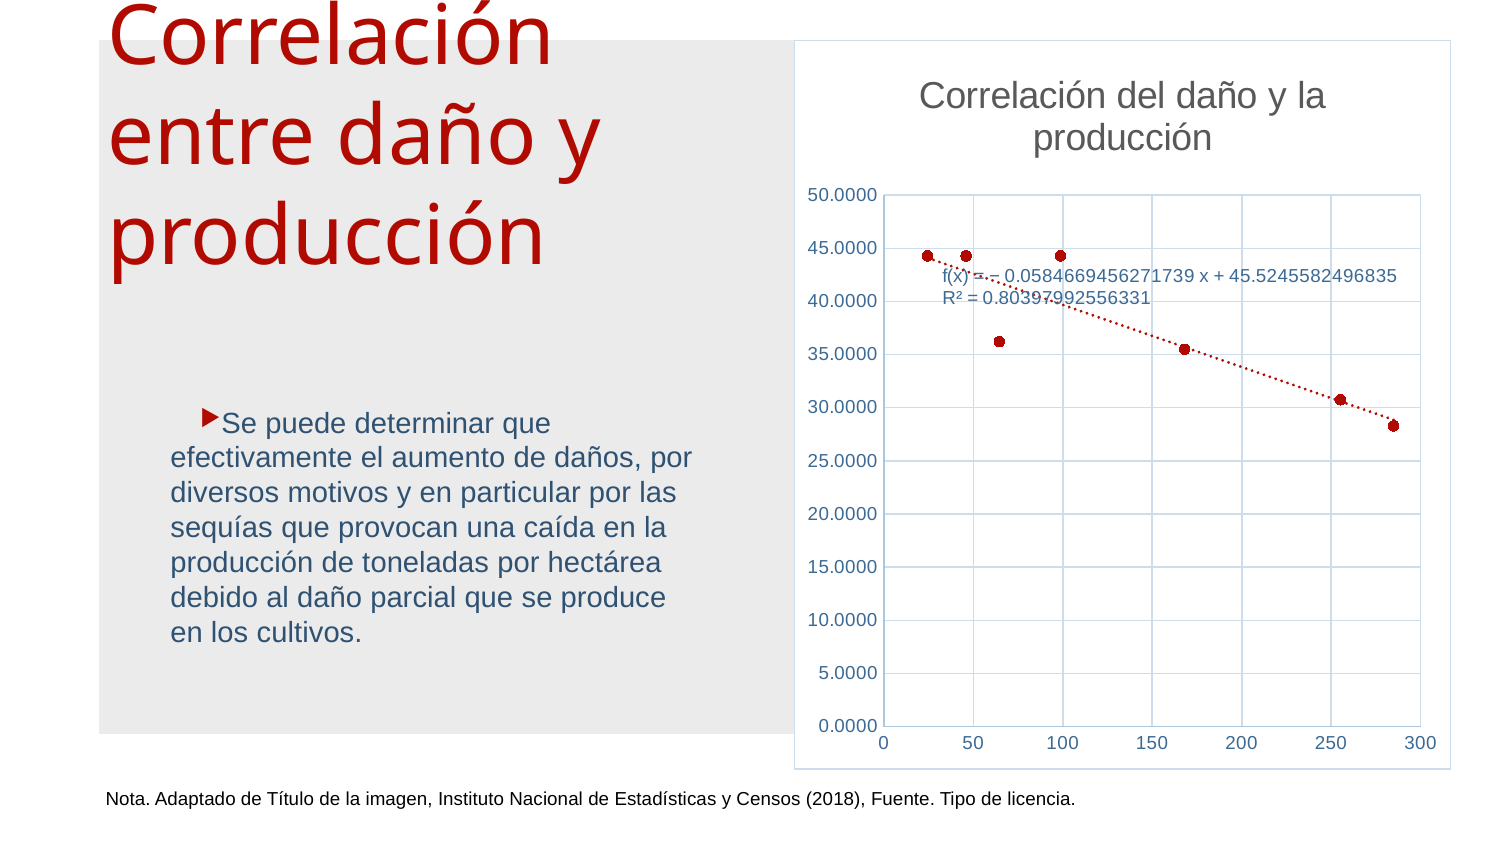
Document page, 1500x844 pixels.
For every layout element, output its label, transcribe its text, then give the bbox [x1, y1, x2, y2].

text_box Se puede determinar que efectivamente el aumento de daños, por diversos motivos y en particular por las sequías que provocan una caída en la producción de toneladas por hectárea debido al daño parcial que se produce en los cultivos. [120, 396, 722, 656]
text_box Nota. Adaptado de Título de la imagen, Instituto Nacional de Estadísticas y Censos (2018), Fuente. Tipo de licencia. [0, 756, 1172, 817]
chart [793, 39, 1452, 770]
title Correlación entre daño y producción [92, 172, 722, 297]
